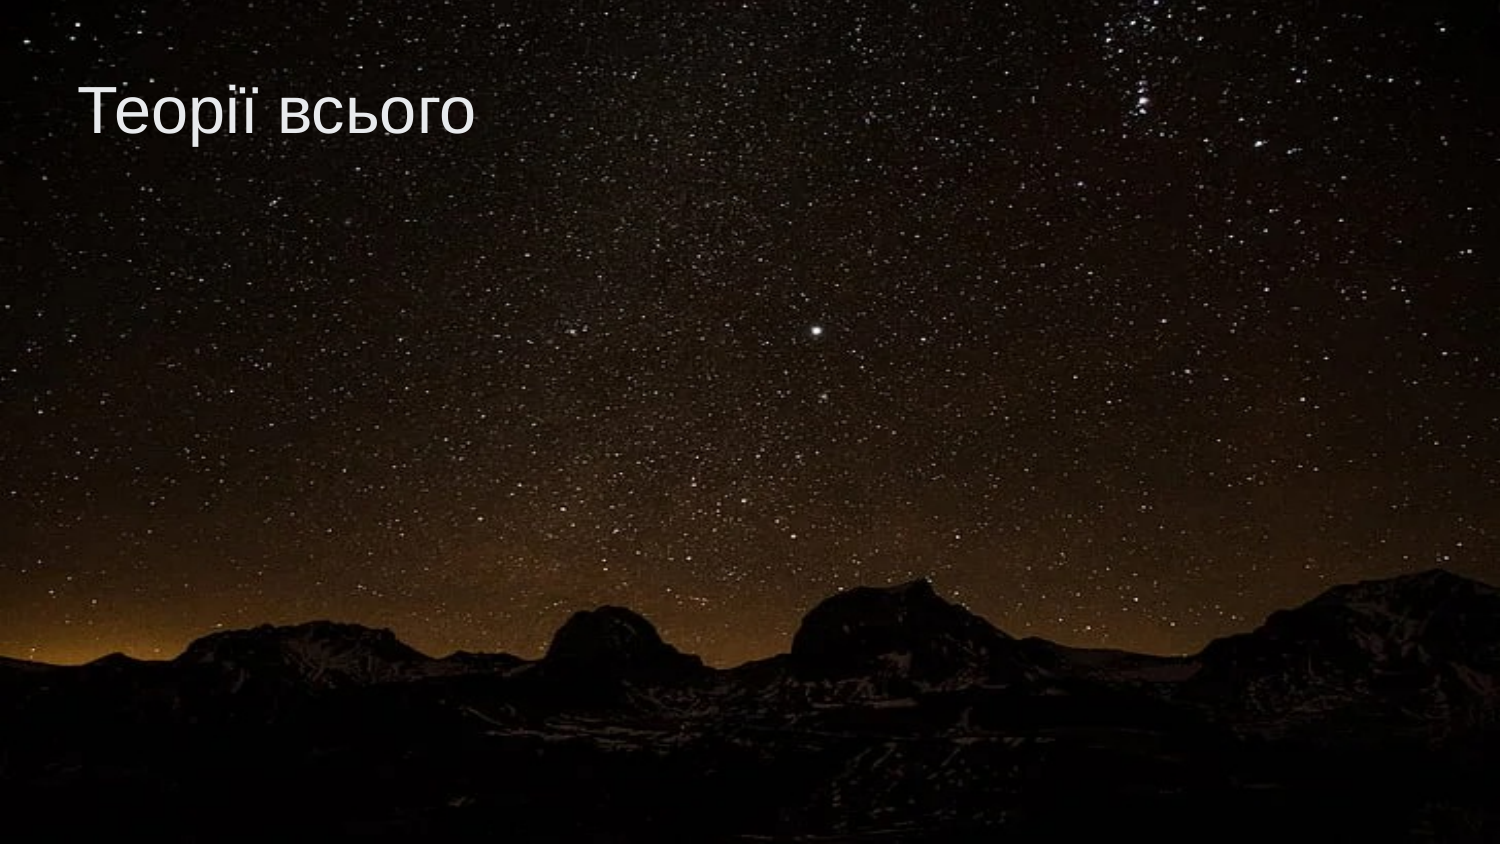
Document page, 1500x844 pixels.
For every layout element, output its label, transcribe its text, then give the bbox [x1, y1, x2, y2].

text_box [293, 154, 1303, 422]
picture [0, 0, 1500, 844]
text_box Теорії всього [62, 51, 530, 162]
